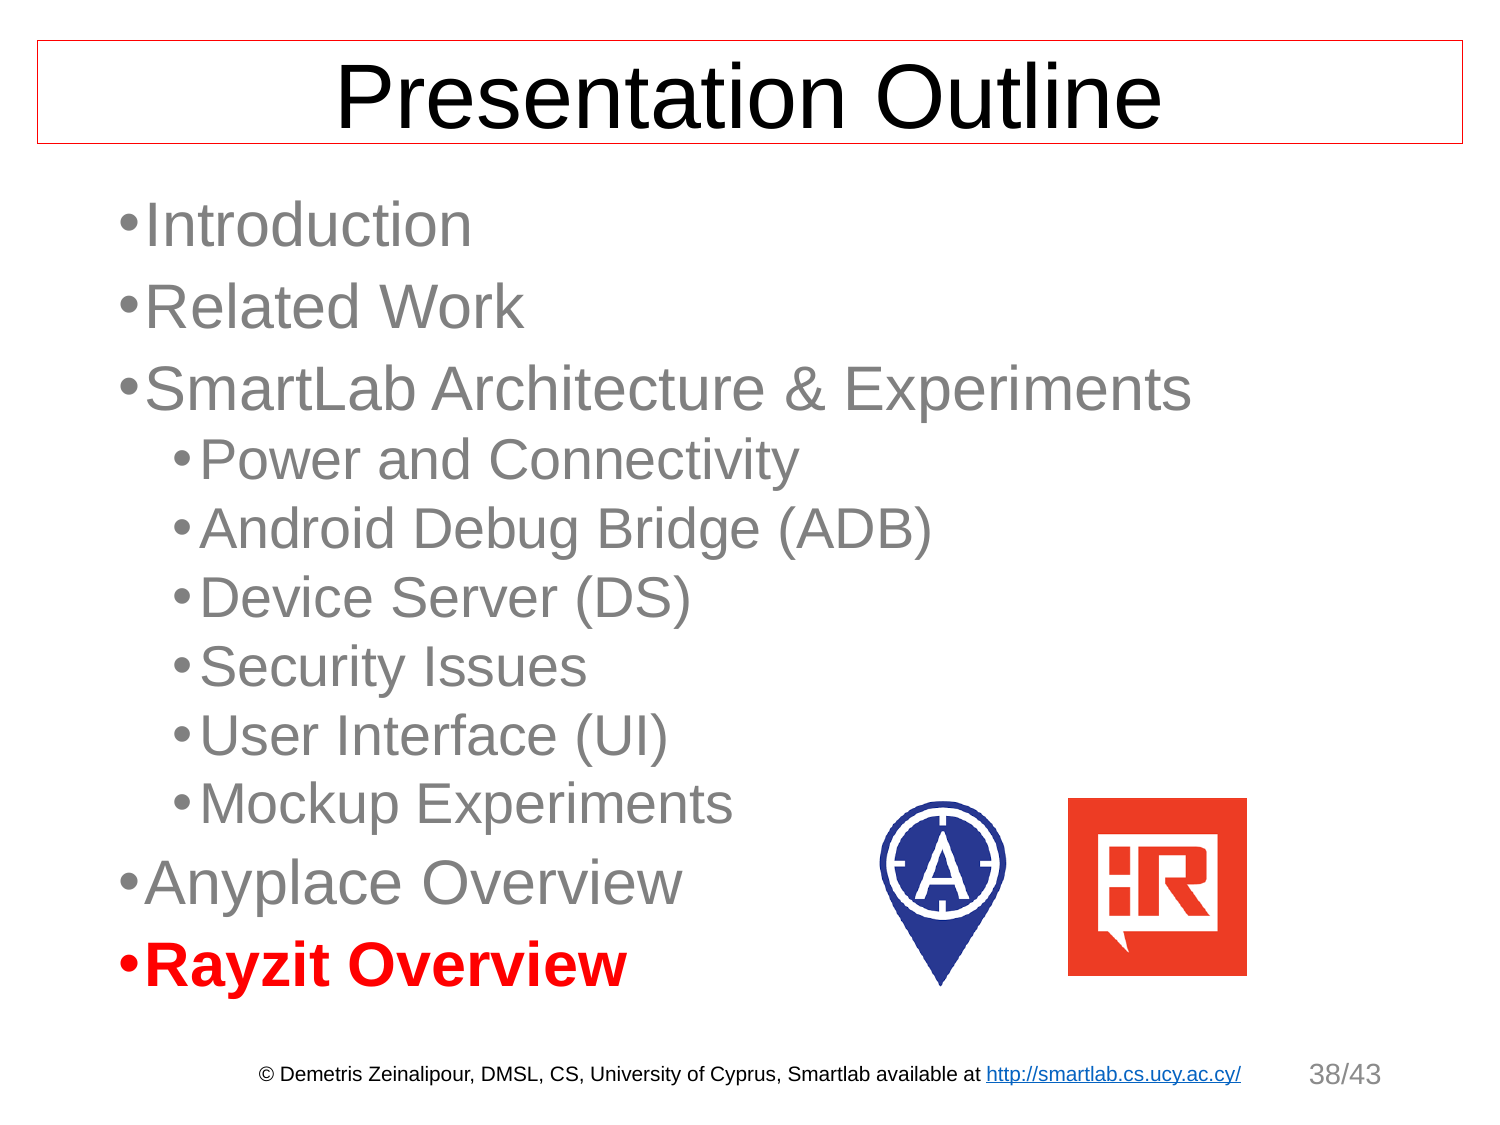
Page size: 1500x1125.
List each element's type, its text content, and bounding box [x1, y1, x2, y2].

picture [820, 775, 1058, 1012]
picture [1068, 798, 1247, 976]
slide_number 38 [1059, 1042, 1397, 1103]
list Introduction Related Work SmartLab Architecture & Experiments Power and Connectivity Android Debug Bridge (ADB) Device Server (DS) Security Issues User Interface (UI) Mockup Experiments Anyplace Overview Rayzit Overview [103, 184, 1447, 1014]
text_box Presentation Outline [37, 40, 1463, 144]
